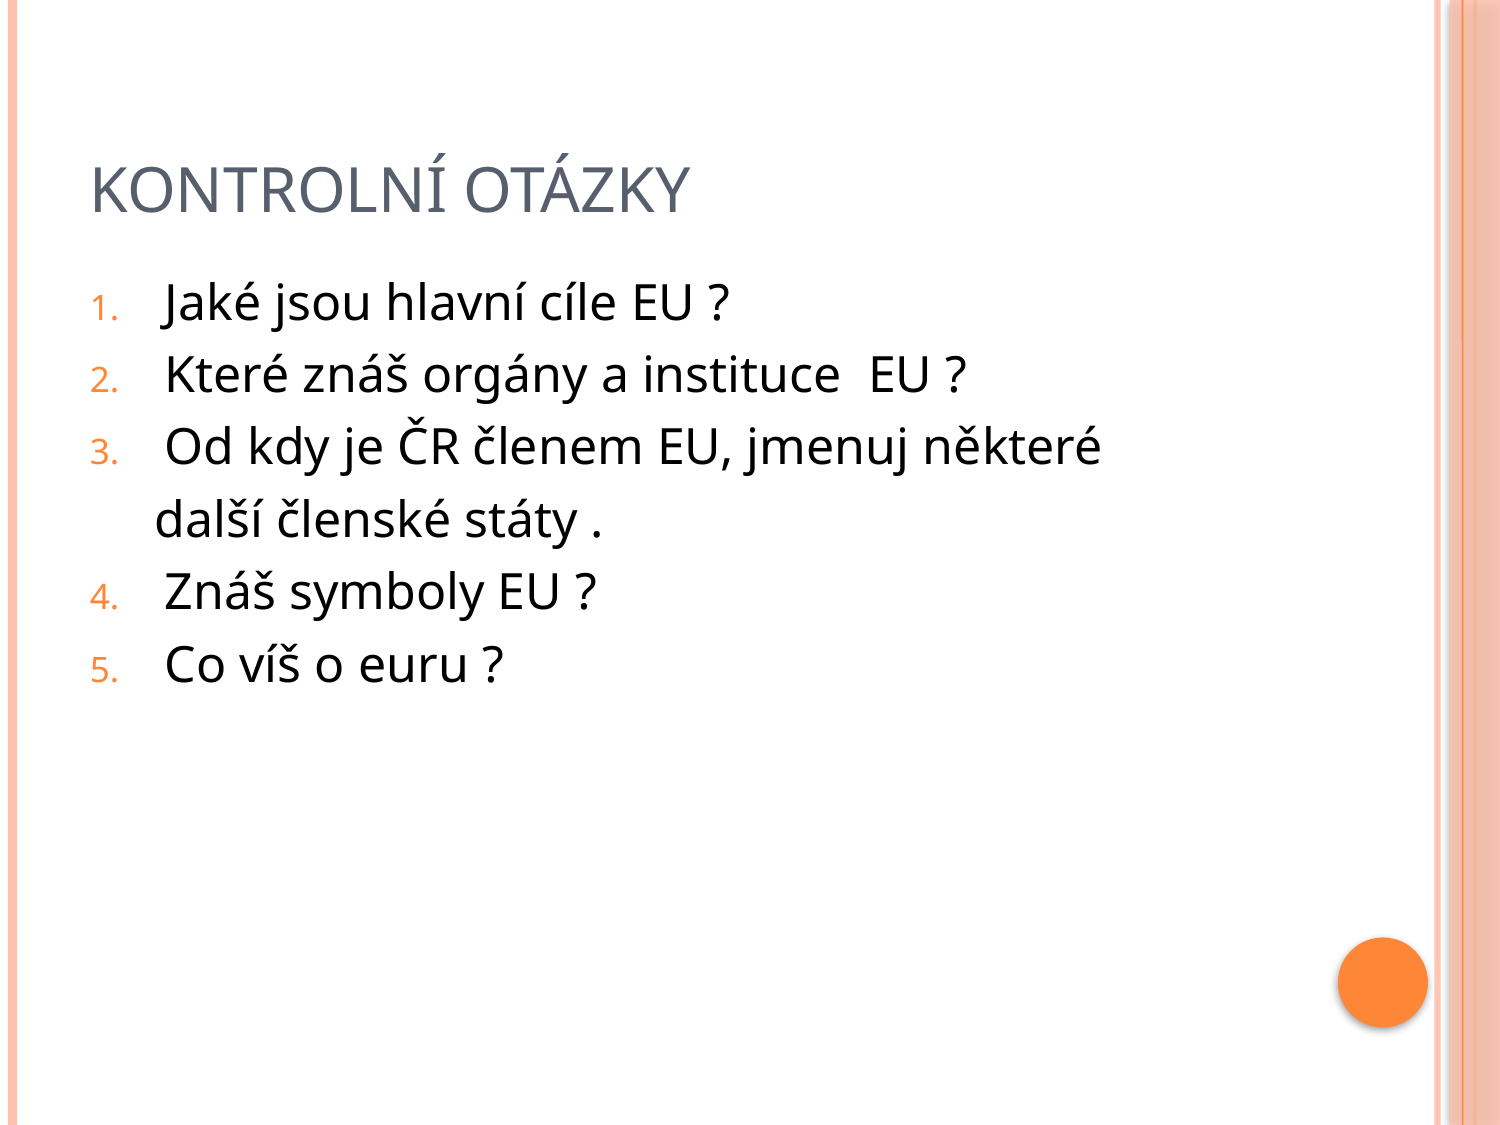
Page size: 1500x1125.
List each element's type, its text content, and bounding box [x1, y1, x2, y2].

list Jaké jsou hlavní cíle EU ? Které znáš orgány a instituce EU ? Od kdy je ČR členem EU, jmenuj některé další členské státy . Znáš symboly EU ? Co víš o euru ? [75, 262, 1300, 1062]
title Kontrolní otázky [75, 45, 1300, 233]
